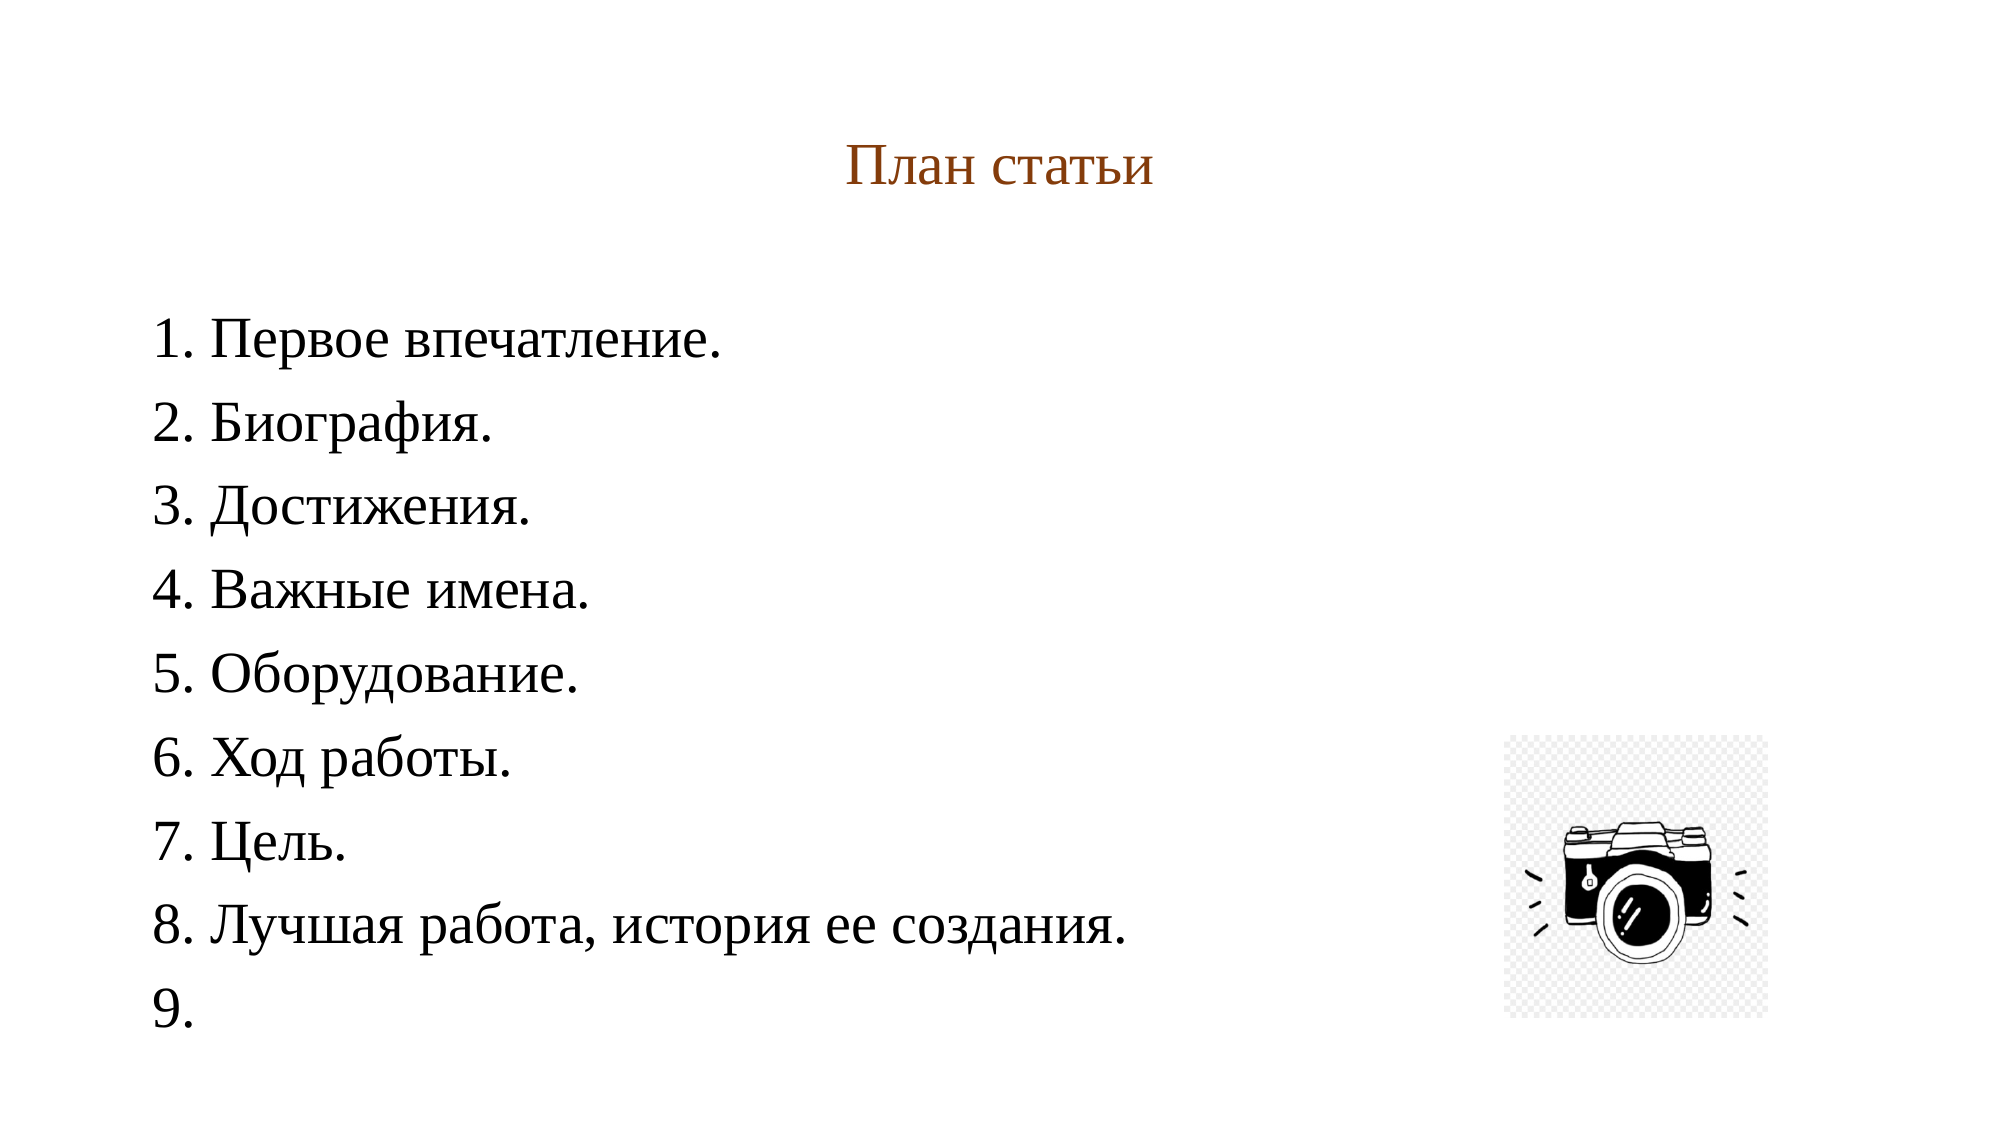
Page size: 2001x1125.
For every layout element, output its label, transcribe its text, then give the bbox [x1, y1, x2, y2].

title План статьи [137, 59, 1863, 278]
picture [1504, 735, 1768, 1018]
list 1. Первое впечатление. 2. Биография. 3. Достижения. 4. Важные имена. 5. Оборудование. 6. Ход работы. 7. Цель. 8. Лучшая работа, история ее создания. 9. [137, 299, 1863, 1078]
